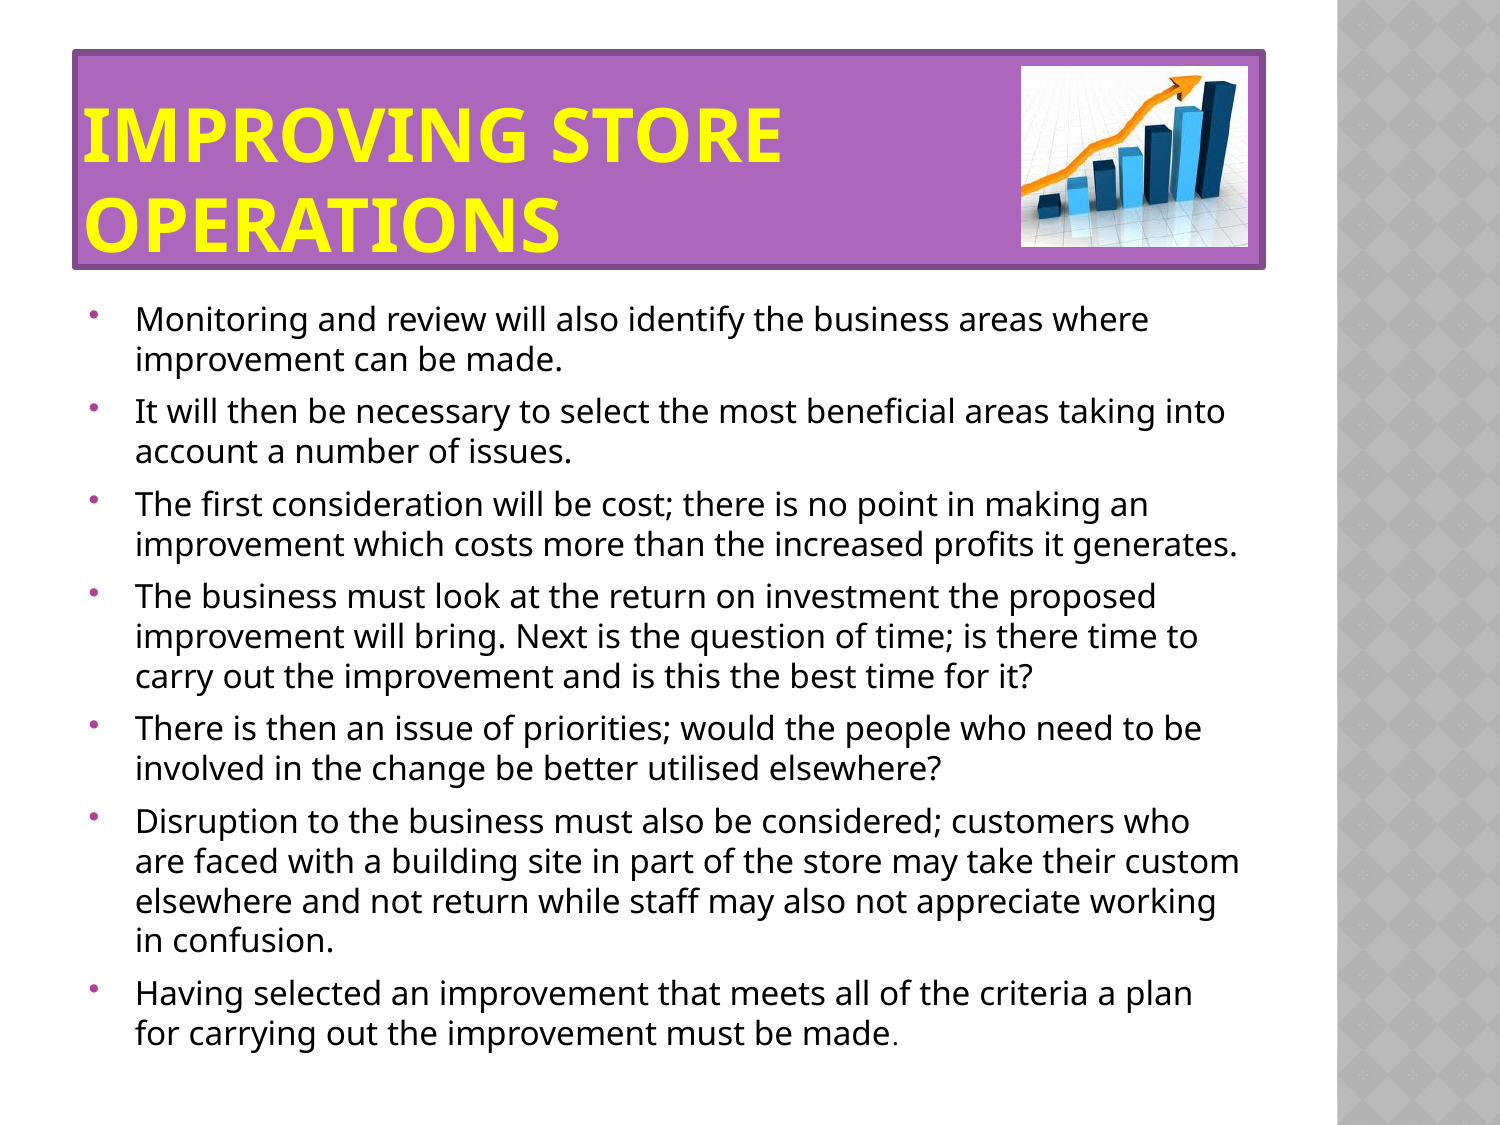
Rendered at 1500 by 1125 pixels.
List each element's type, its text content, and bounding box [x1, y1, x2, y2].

picture [1021, 65, 1248, 248]
title improving store operations [72, 49, 1266, 270]
list Monitoring and review will also identify the business areas where improvement can be made. It will then be necessary to select the most beneficial areas taking into account a number of issues. The first consideration will be cost; there is no point in making an improvement which costs more than the increased profits it generates. The business must look at the return on investment the proposed improvement will bring. Next is the question of time; is there time to carry out the improvement and is this the best time for it? There is then an issue of priorities; would the people who need to be involved in the change be better utilised elsewhere? Disruption to the business must also be considered; customers who are faced with a building site in part of the store may take their custom elsewhere and not return while staff may also not appreciate working in confusion. Having selected an improvement that meets all of the criteria a plan for carrying out the improvement must be made. [75, 290, 1263, 1059]
